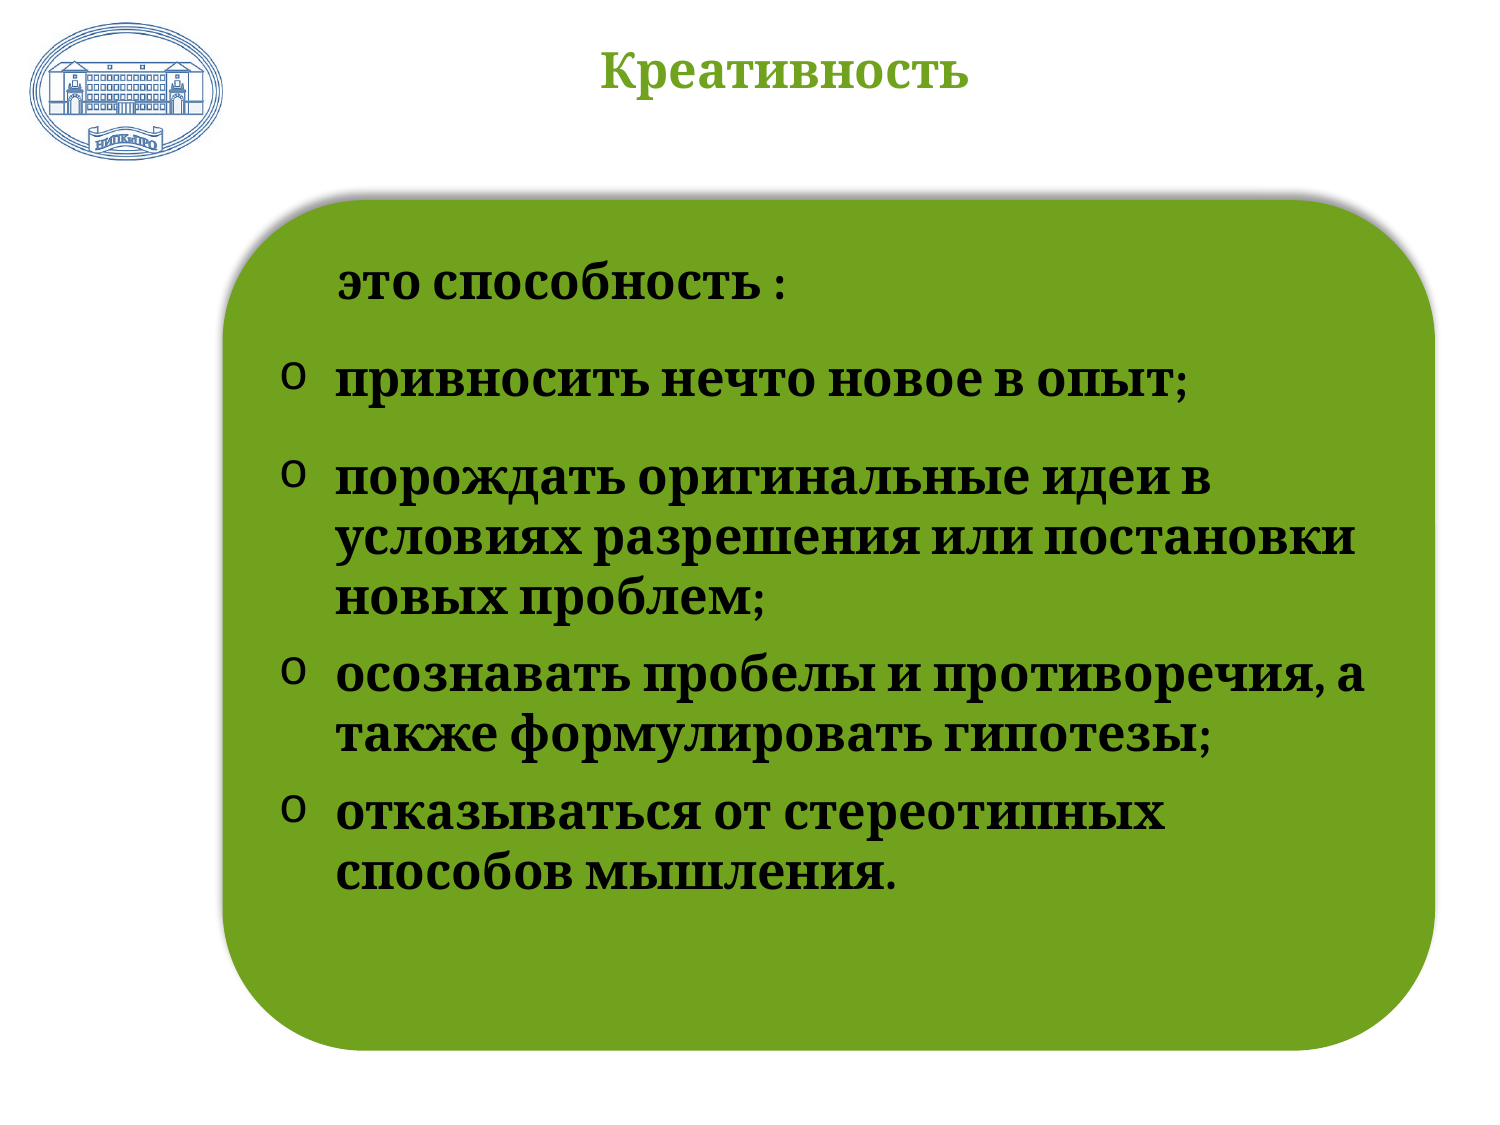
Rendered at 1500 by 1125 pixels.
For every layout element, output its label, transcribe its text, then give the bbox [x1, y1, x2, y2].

text_box это способность : привносить нечто новое в опыт; порождать оригинальные идеи в условиях разрешения или постановки новых проблем; осознавать пробелы и противоречия, а также формулировать гипотезы; отказываться от стереотипных способов мышления. [222, 200, 1436, 1051]
title Креативность [454, 0, 1117, 138]
picture [29, 22, 223, 162]
